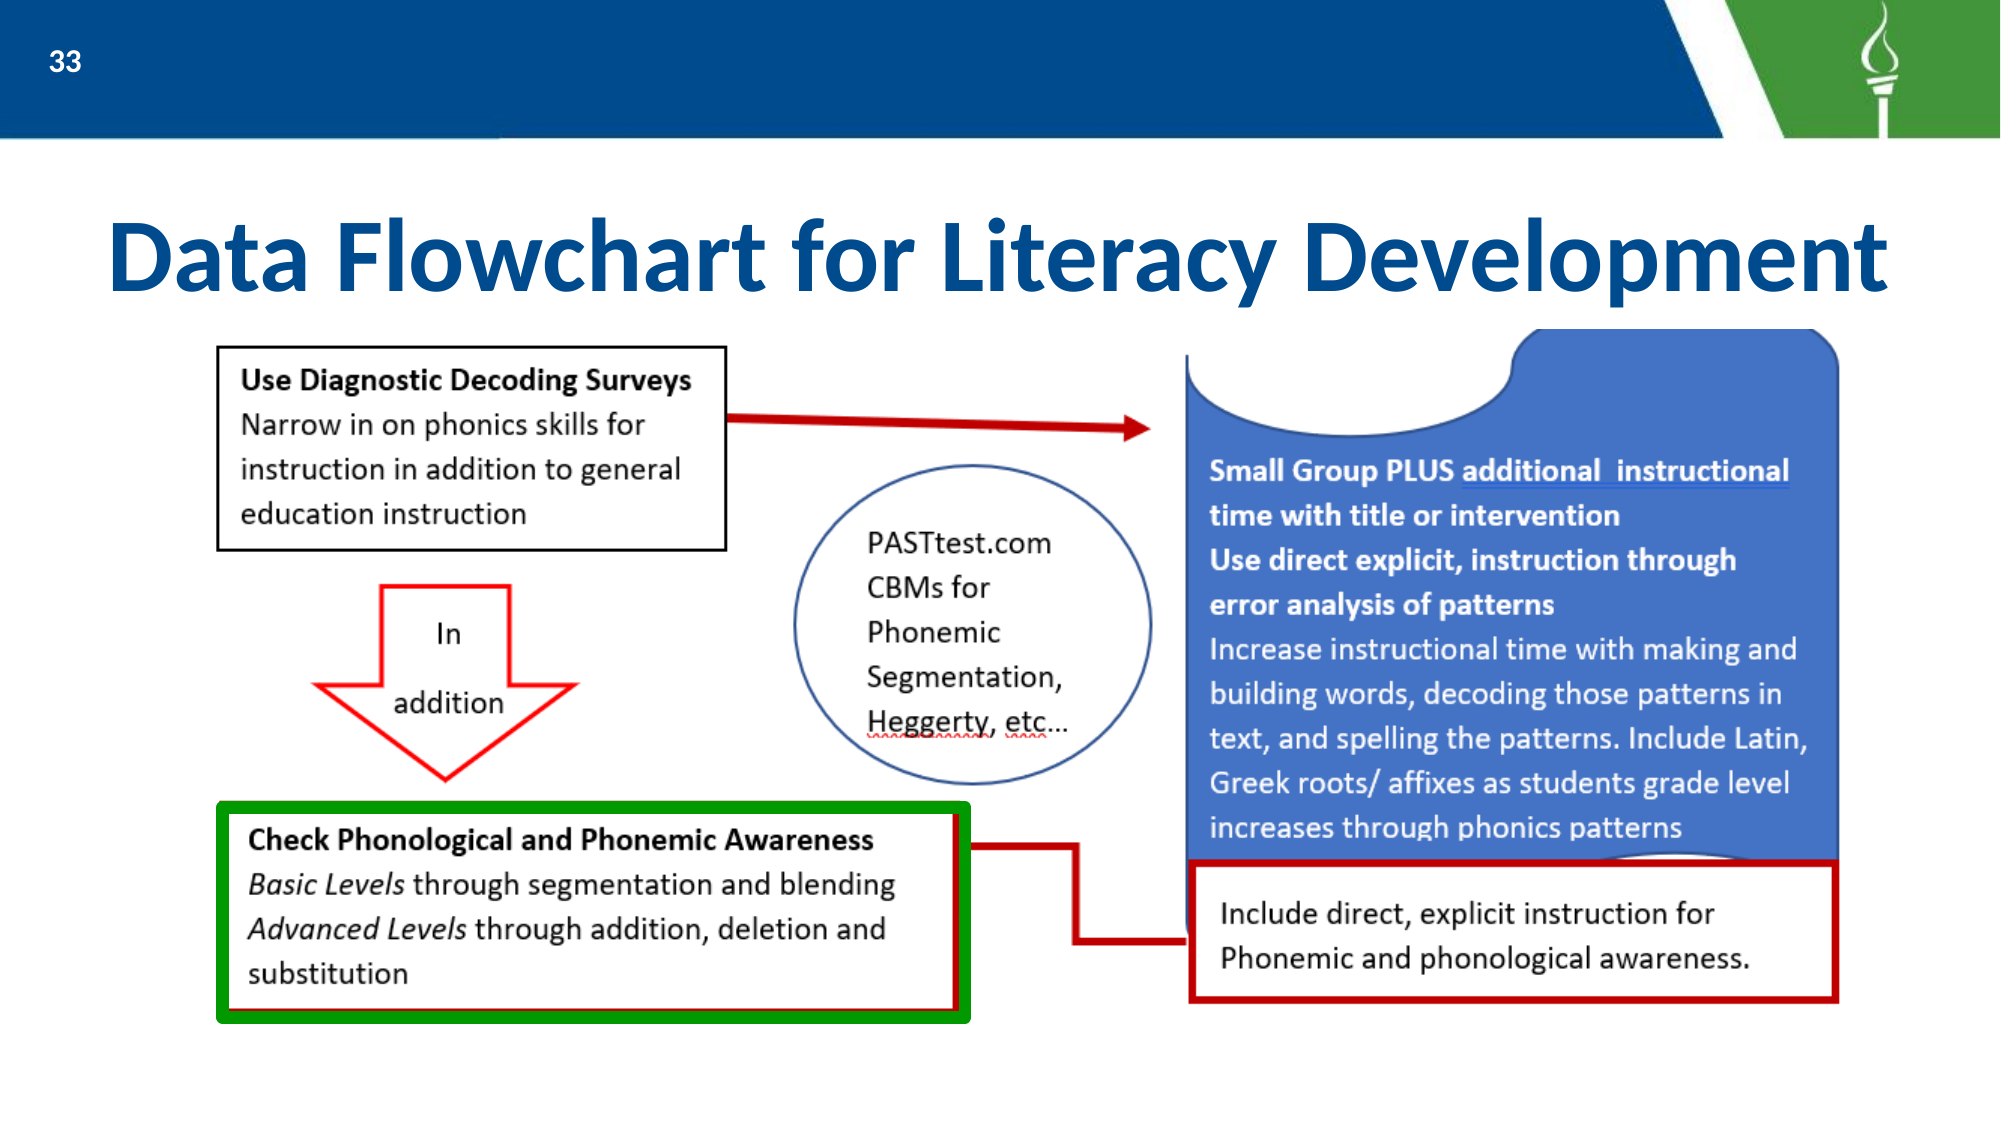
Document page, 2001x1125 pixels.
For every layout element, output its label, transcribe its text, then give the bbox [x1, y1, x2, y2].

title Data Flowchart for Literacy Development [33, 162, 1967, 338]
slide_number 33 [33, 29, 200, 89]
picture [0, 0, 2001, 1125]
